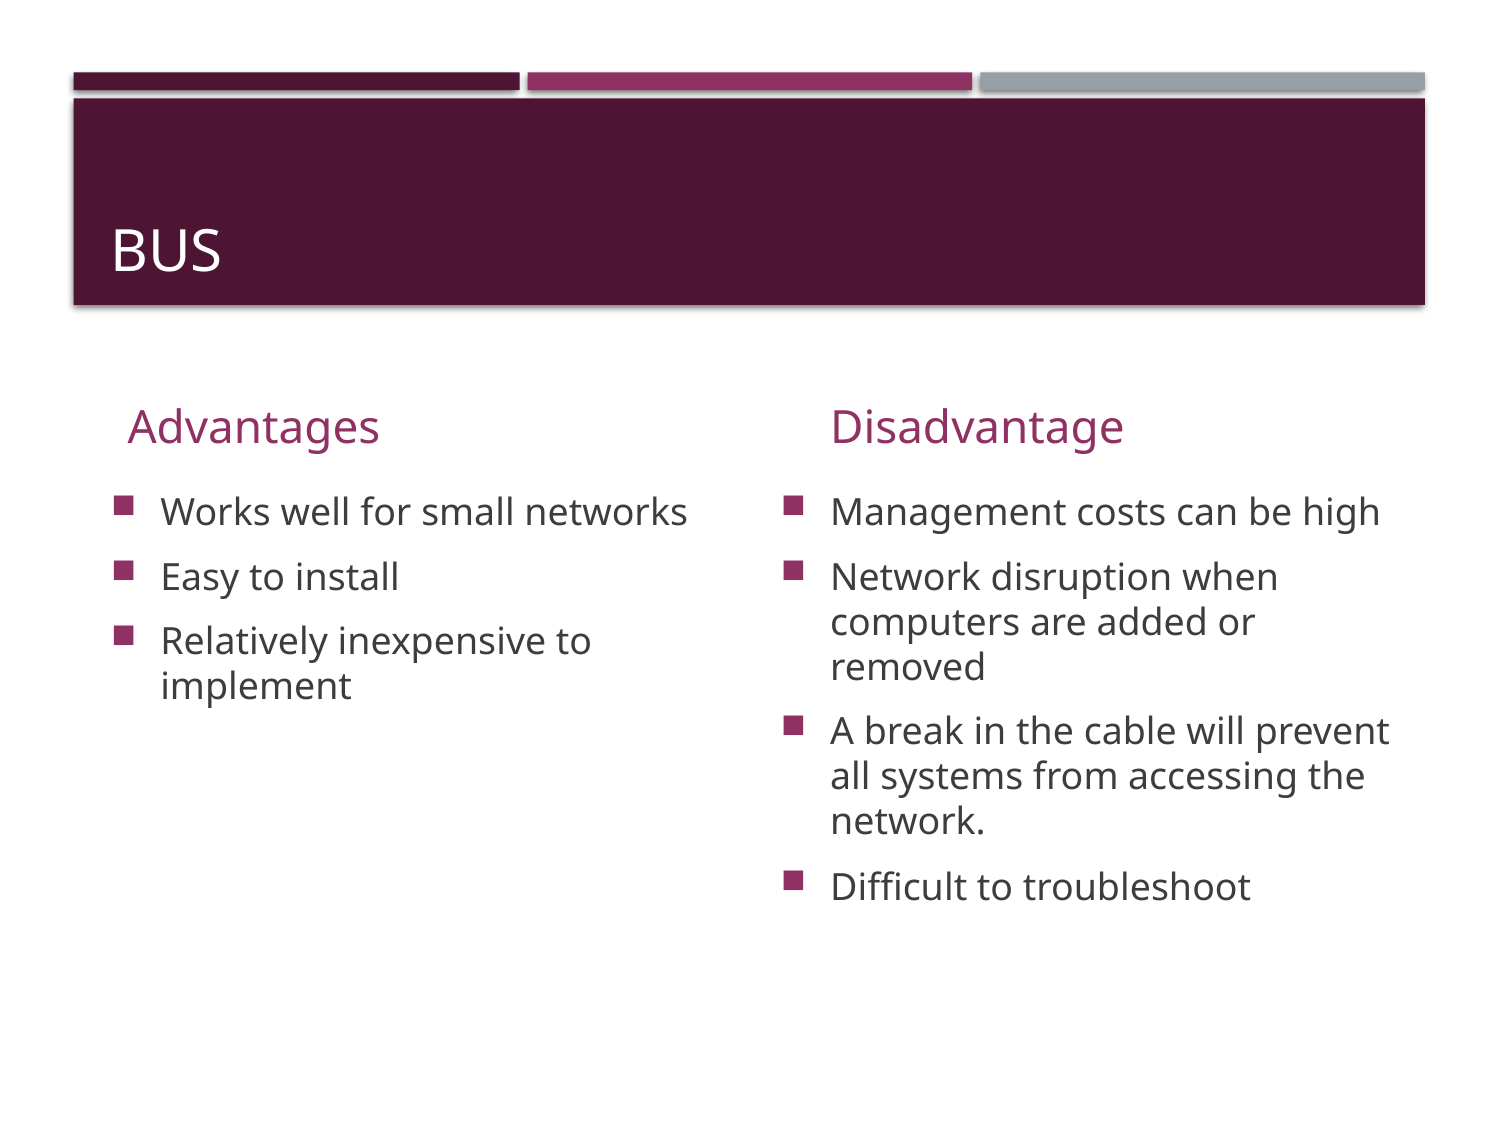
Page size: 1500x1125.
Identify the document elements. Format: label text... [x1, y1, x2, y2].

list Advantages [112, 365, 702, 460]
list Disadvantage [815, 365, 1406, 460]
list Works well for small networks Easy to install Relatively inexpensive to implement [95, 479, 735, 962]
list Management costs can be high Network disruption when computers are added or removed A break in the cable will prevent all systems from accessing the network. Difficult to troubleshoot [765, 479, 1406, 962]
title Bus [95, 112, 1406, 291]
